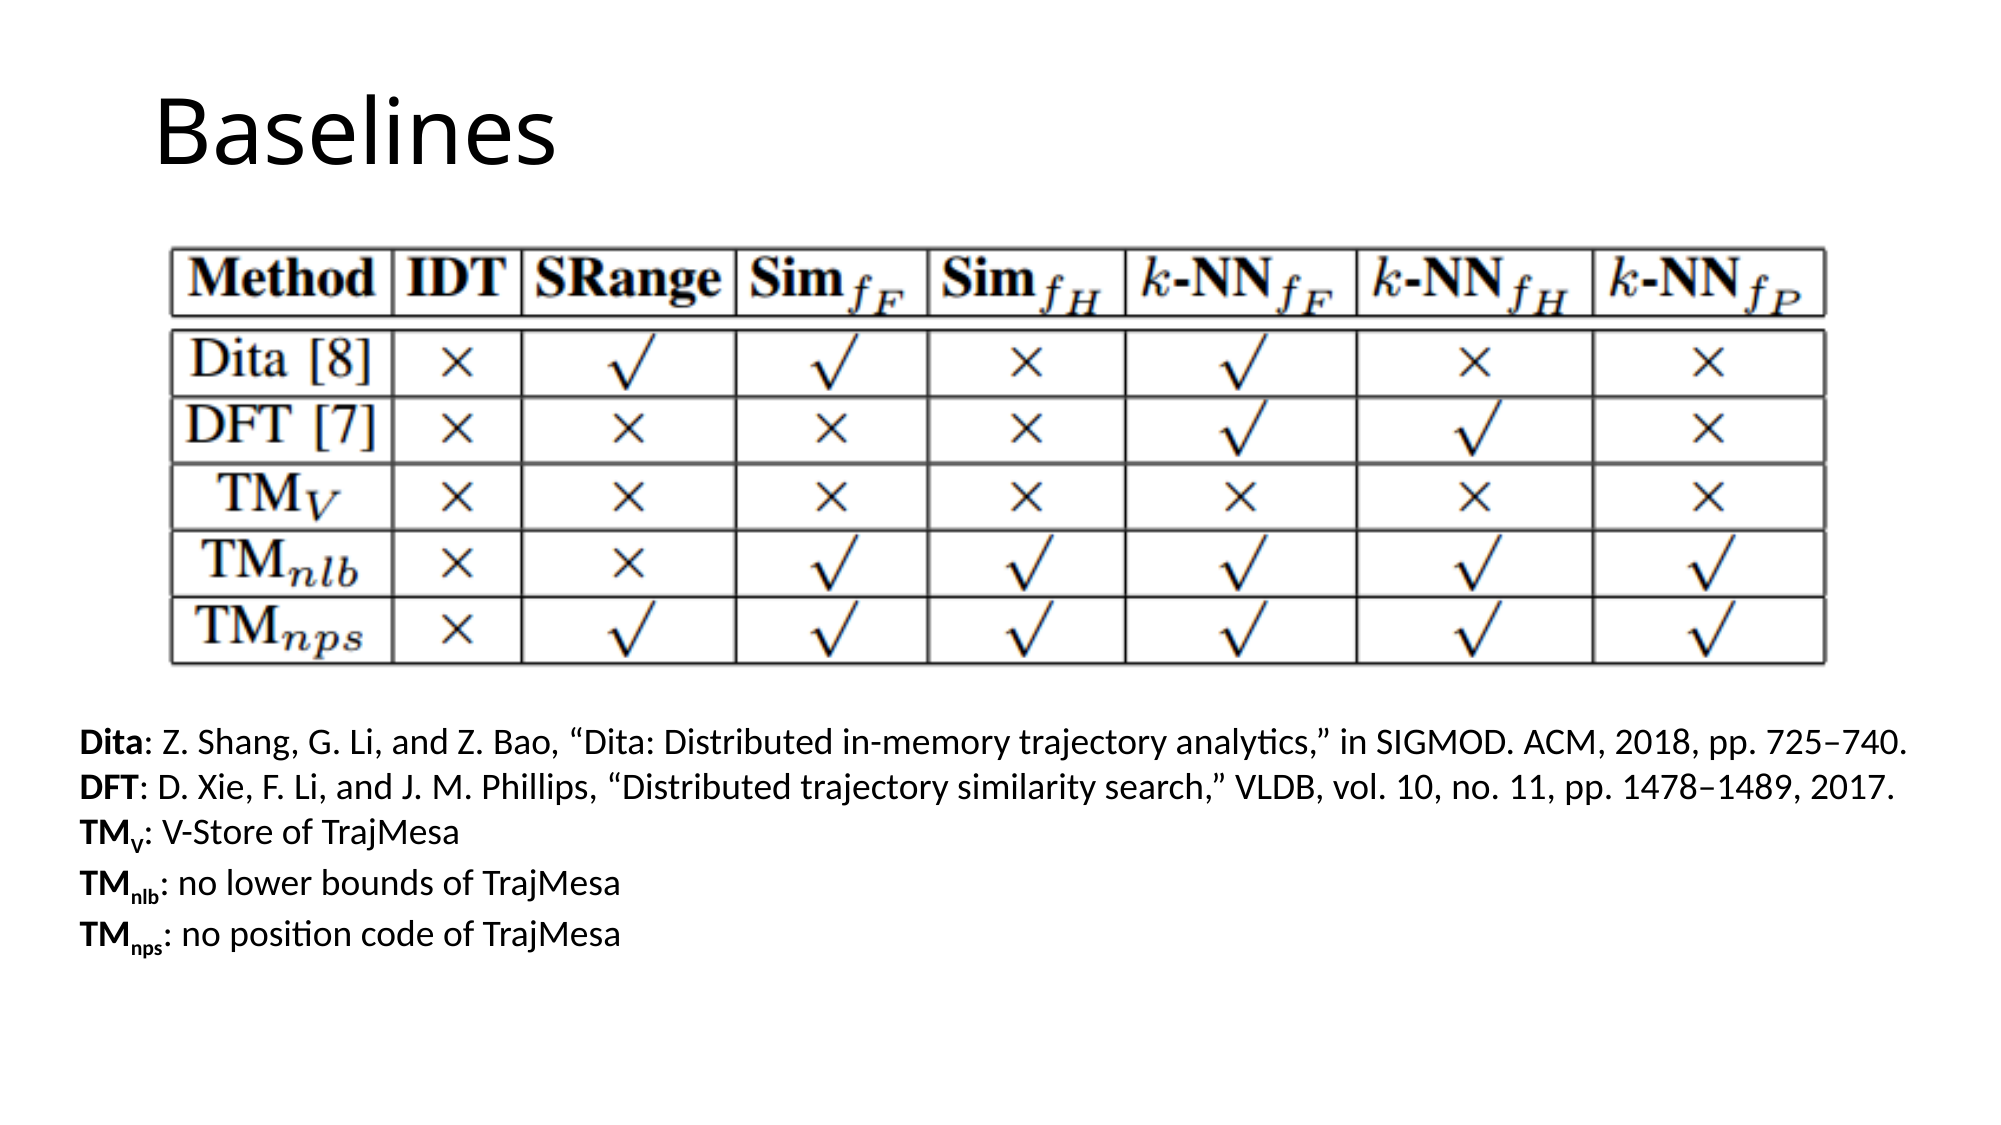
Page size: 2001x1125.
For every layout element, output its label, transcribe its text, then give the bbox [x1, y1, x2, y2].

title Baselines [137, 59, 1863, 210]
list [153, 235, 1847, 684]
text_box Dita: Z. Shang, G. Li, and Z. Bao, “Dita: Distributed in-memory trajectory analytics,” in SIGMOD. ACM, 2018, pp. 725–740. DFT: D. Xie, F. Li, and J. M. Phillips, “Distributed trajectory similarity search,” VLDB, vol. 10, no. 11, pp. 1478–1489, 2017. TMV: V-Store of TrajMesa TMnlb: no lower bounds of TrajMesa TMnps: no position code of TrajMesa [64, 709, 1936, 968]
